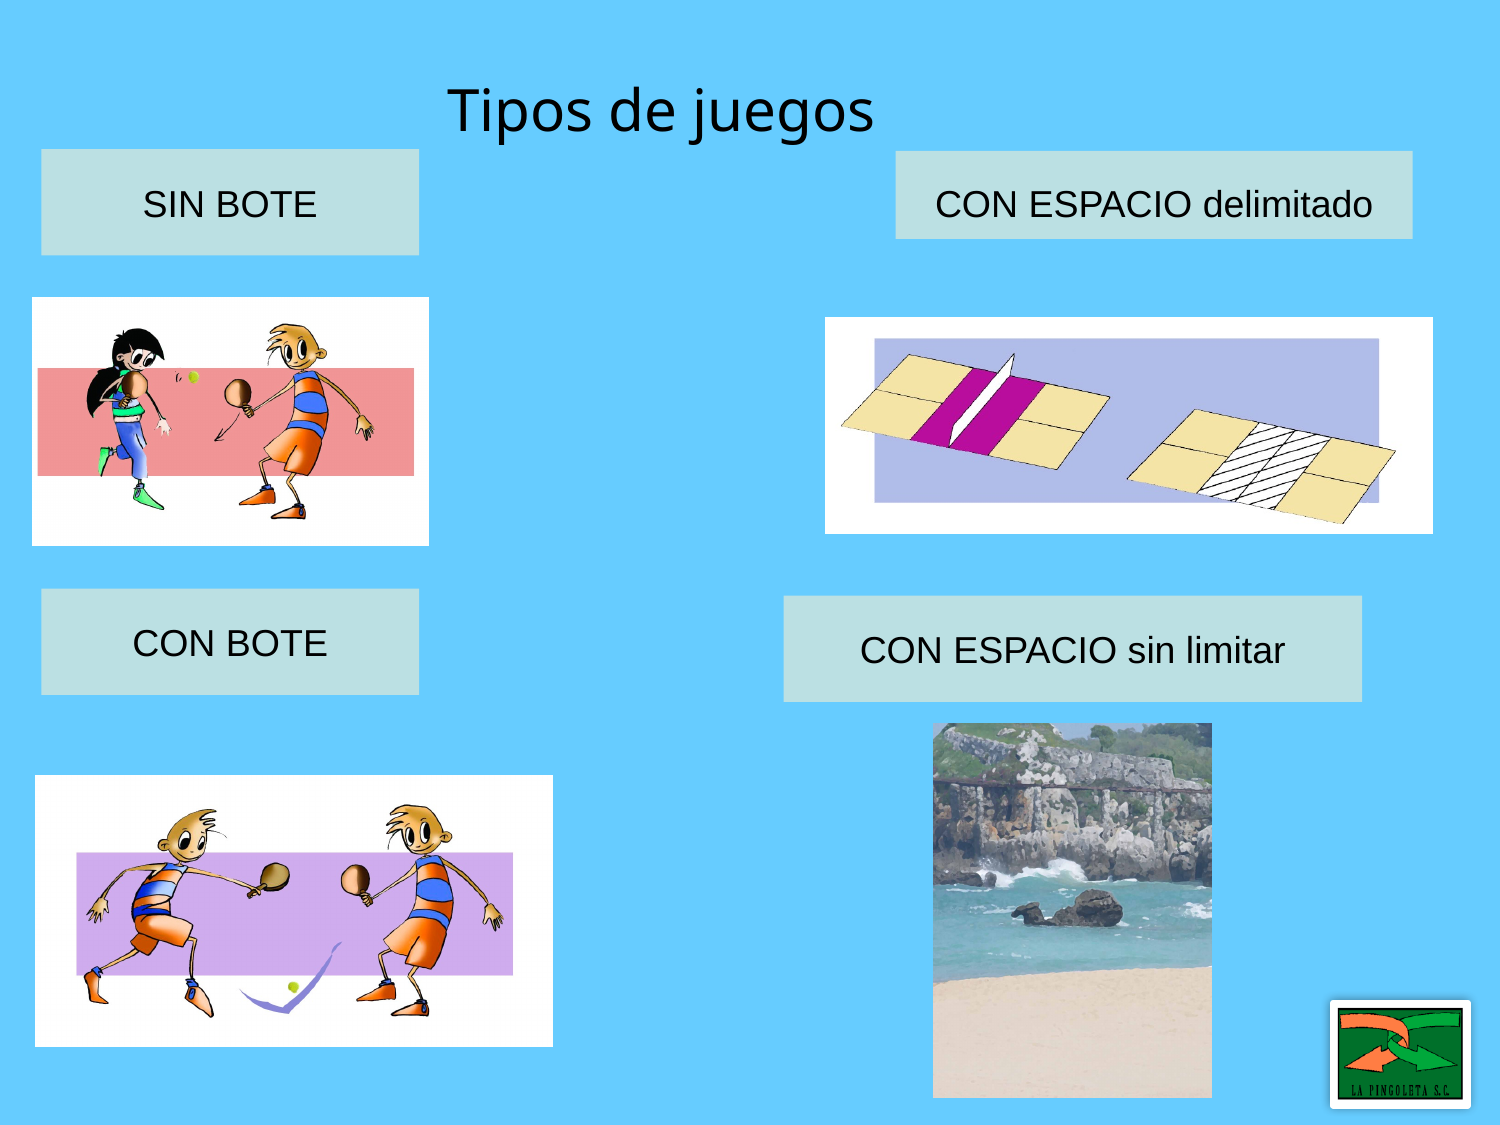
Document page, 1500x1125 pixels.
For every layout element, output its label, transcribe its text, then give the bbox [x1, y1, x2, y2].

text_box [41, 148, 420, 256]
picture [34, 775, 553, 1047]
picture [31, 297, 429, 547]
picture [825, 317, 1434, 534]
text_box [783, 595, 1363, 703]
picture [933, 723, 1213, 1099]
picture [1335, 1005, 1466, 1104]
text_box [41, 588, 420, 696]
text_box Tipos de juegos [439, 65, 899, 151]
text_box CON ESPACIO delimitado [884, 149, 1424, 256]
